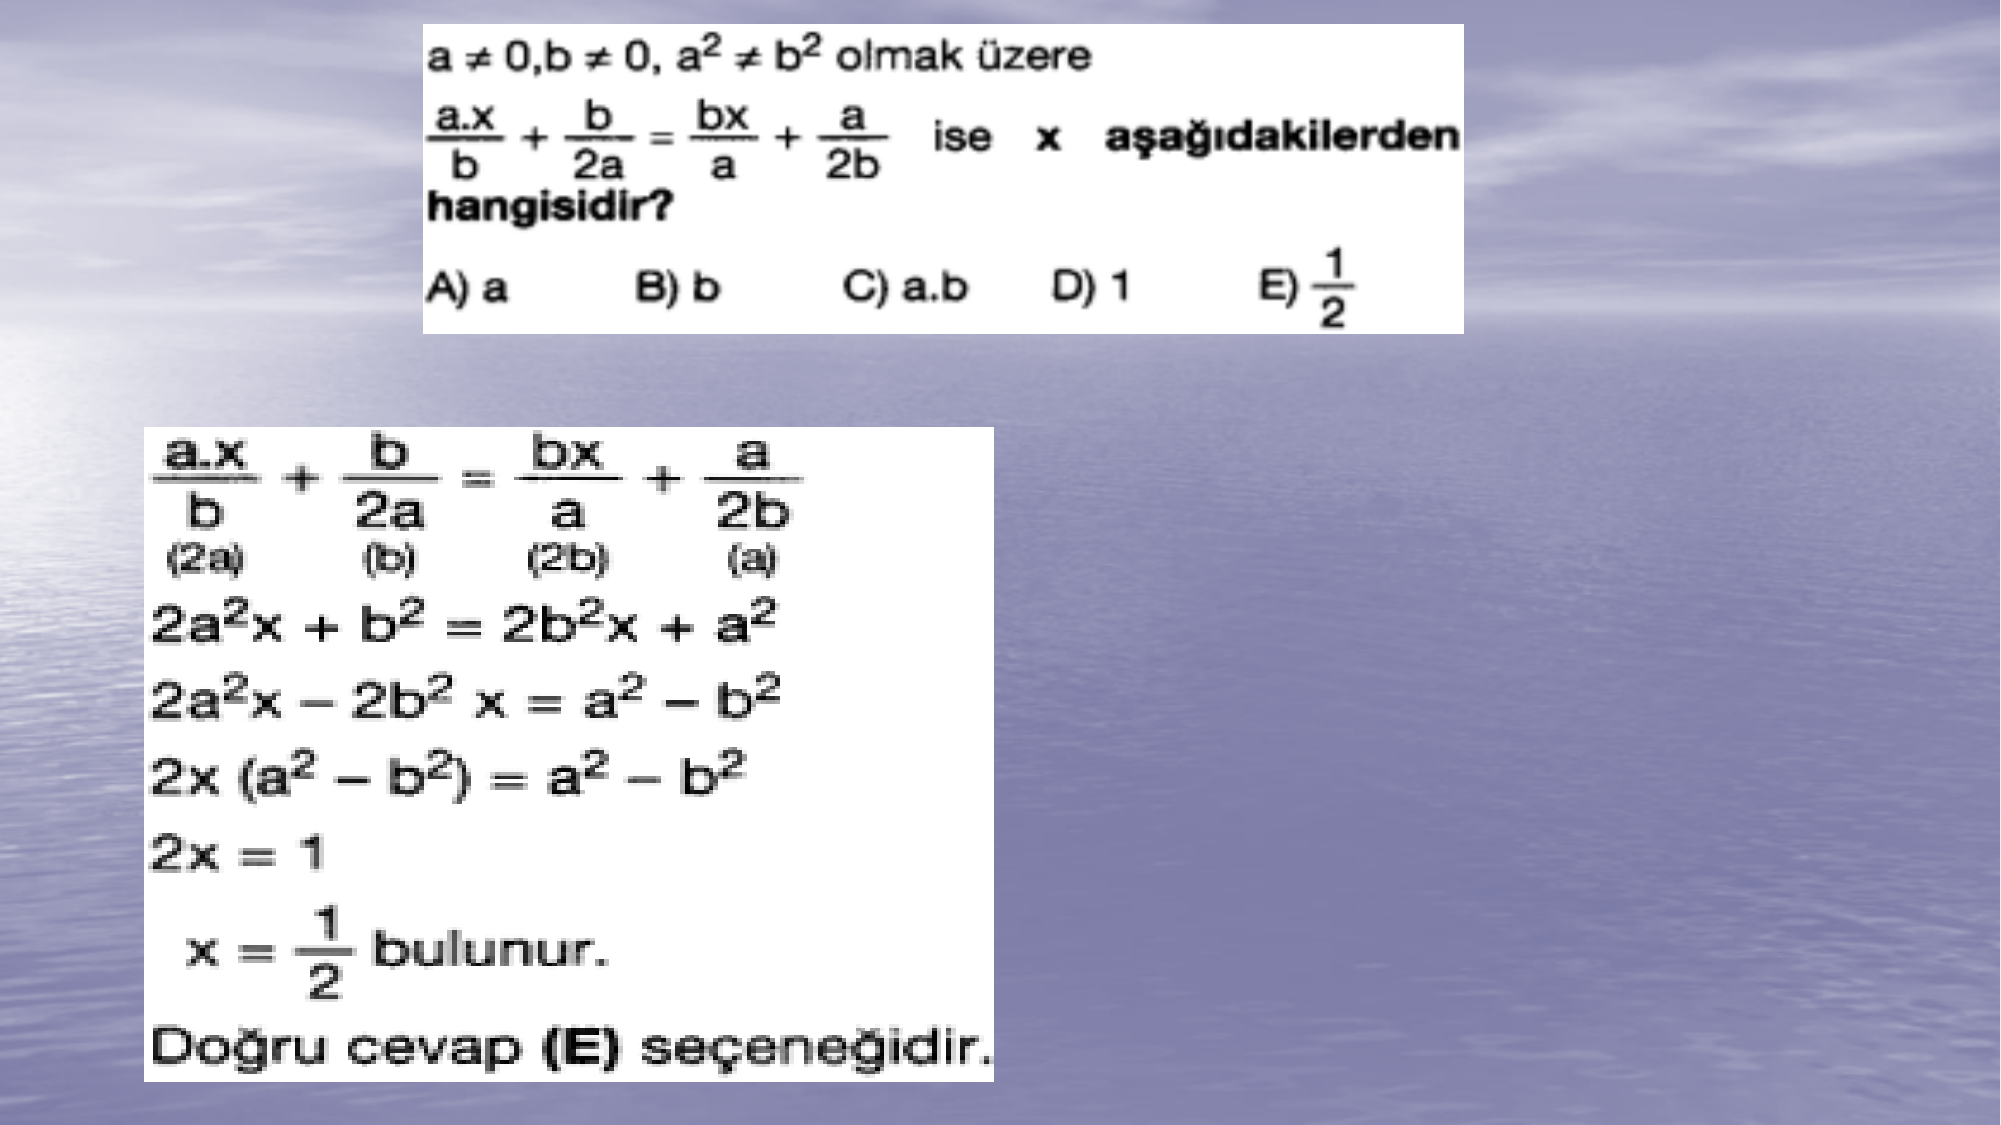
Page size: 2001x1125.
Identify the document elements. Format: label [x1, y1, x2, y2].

picture [422, 24, 1464, 334]
picture [144, 427, 995, 1082]
